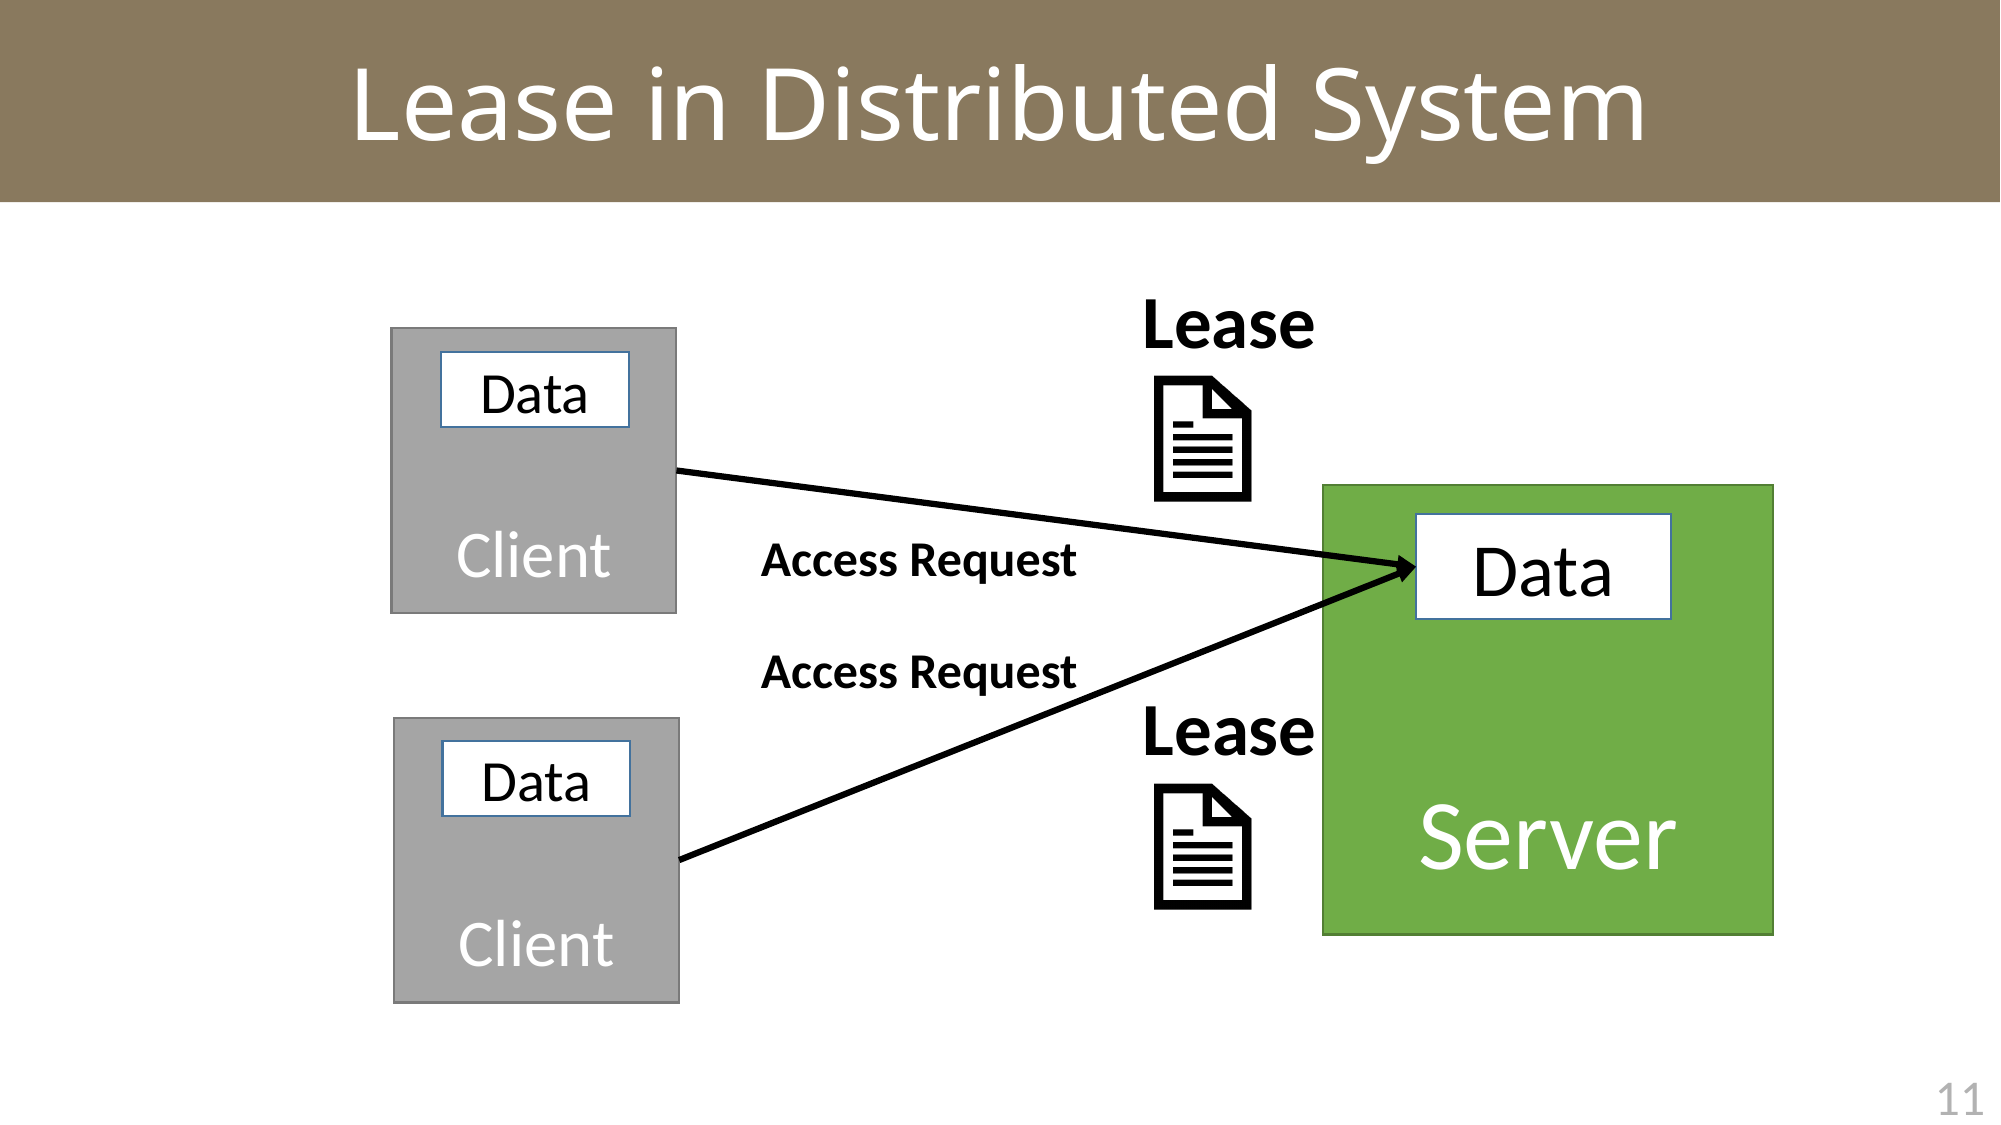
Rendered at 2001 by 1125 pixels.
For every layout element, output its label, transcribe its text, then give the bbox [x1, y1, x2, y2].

text_box Data [440, 351, 630, 428]
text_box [676, 470, 1416, 567]
slide_number 10 [1550, 1065, 2000, 1125]
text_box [1127, 265, 1380, 514]
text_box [679, 566, 1416, 861]
text_box Server [1322, 484, 1774, 936]
text_box Data [441, 740, 631, 817]
text_box Lease in Distributed System [0, 0, 2000, 203]
text_box Data [1416, 513, 1672, 620]
text_box Client [393, 717, 680, 1004]
text_box Client [390, 327, 677, 614]
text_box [1127, 673, 1380, 922]
